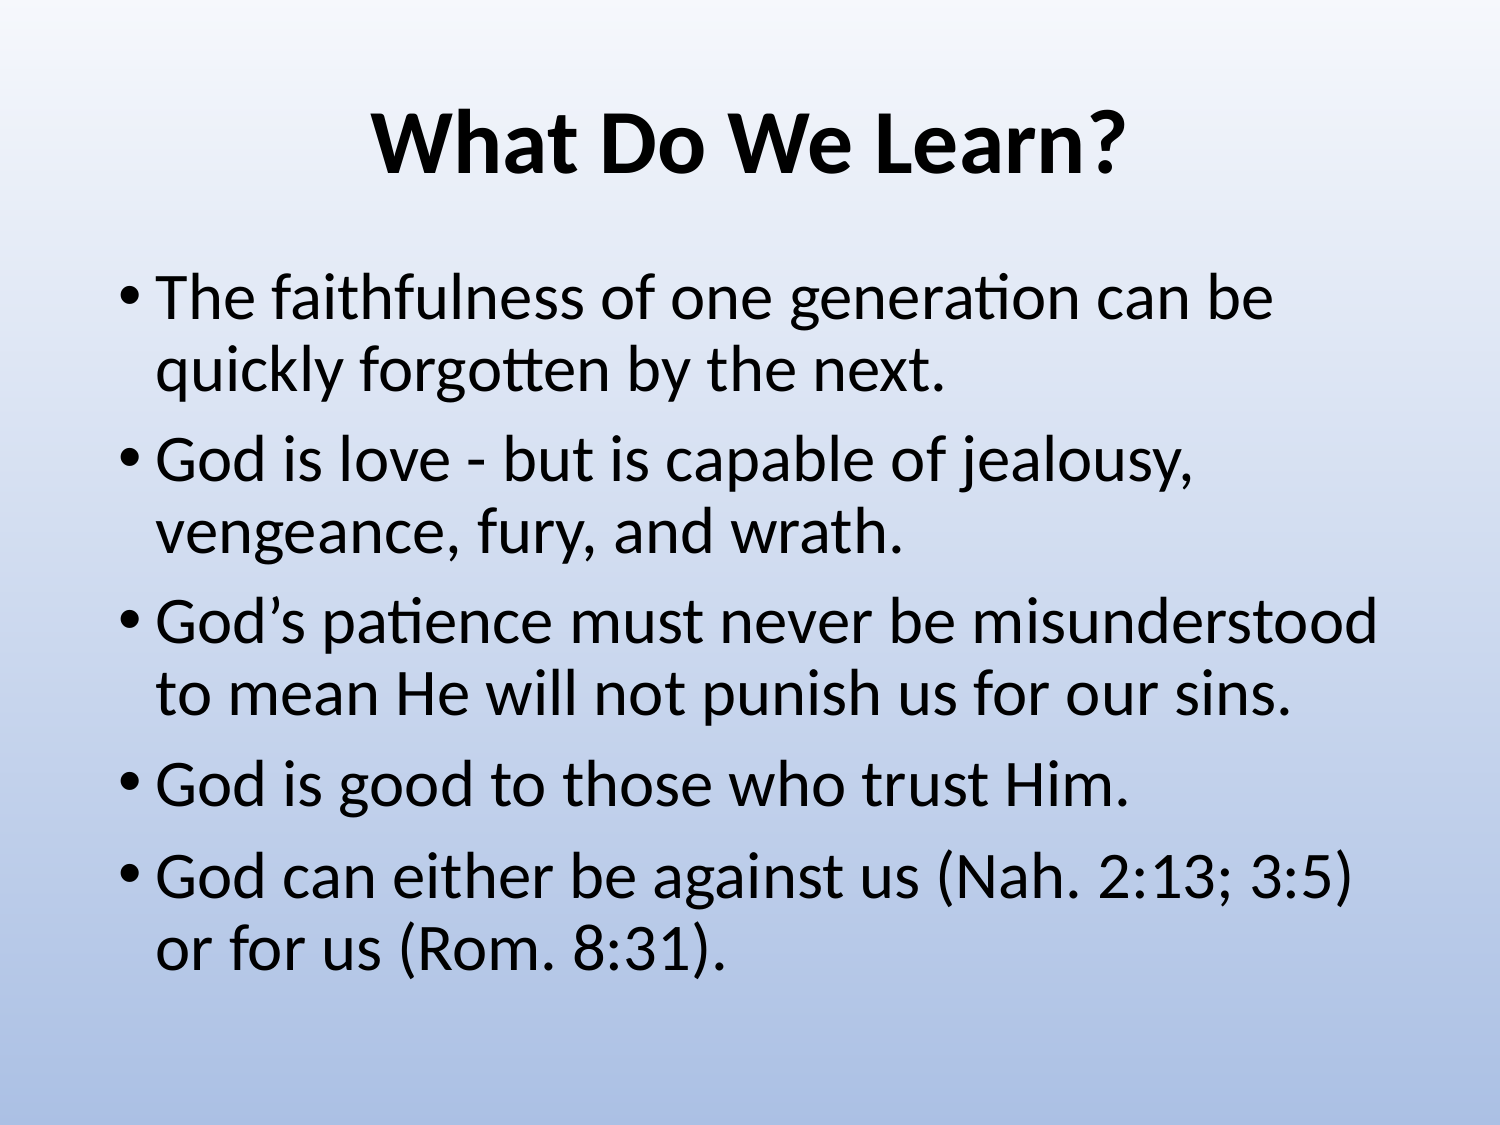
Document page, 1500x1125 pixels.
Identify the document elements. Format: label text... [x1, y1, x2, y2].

title What Do We Learn? [103, 59, 1397, 229]
list The faithfulness of one generation can be quickly forgotten by the next. God is love - but is capable of jealousy, vengeance, fury, and wrath. God’s patience must never be misunderstood to mean He will not punish us for our sins. God is good to those who trust Him. God can either be against us (Nah. 2:13; 3:5) or for us (Rom. 8:31). [103, 254, 1397, 1014]
